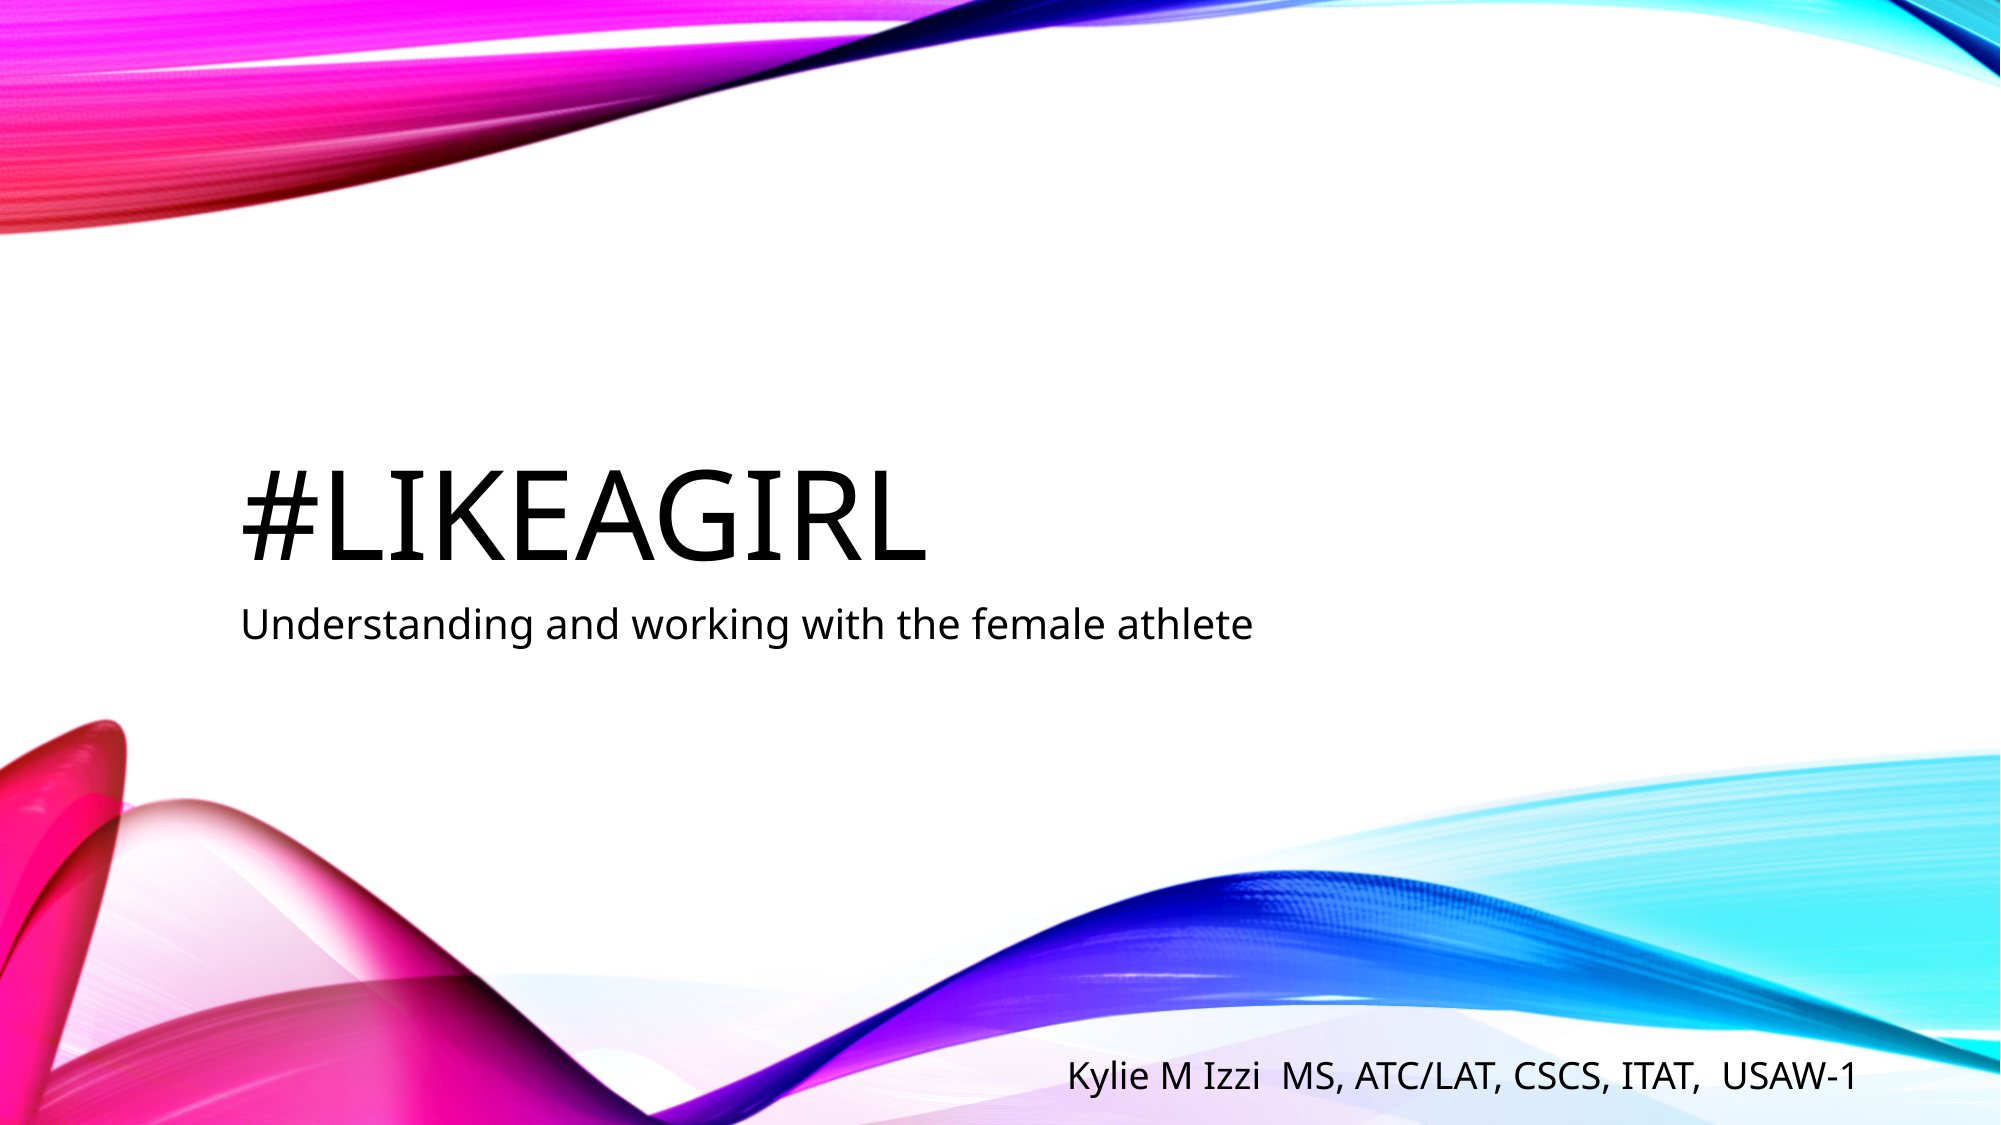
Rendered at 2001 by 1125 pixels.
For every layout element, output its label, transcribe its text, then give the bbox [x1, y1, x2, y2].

picture [0, 0, 2000, 237]
picture [0, 717, 2000, 1125]
title #LIKEAGIRL [225, 295, 1775, 595]
picture [1890, 0, 2000, 75]
picture [1795, 1003, 1806, 1008]
picture [1910, 0, 2000, 45]
subtitle Understanding and working with the female athlete [225, 595, 1775, 709]
text_box Kylie M Izzi MS, ATC/LAT, CSCS, ITAT, USAW-1 [1052, 1044, 2000, 1105]
